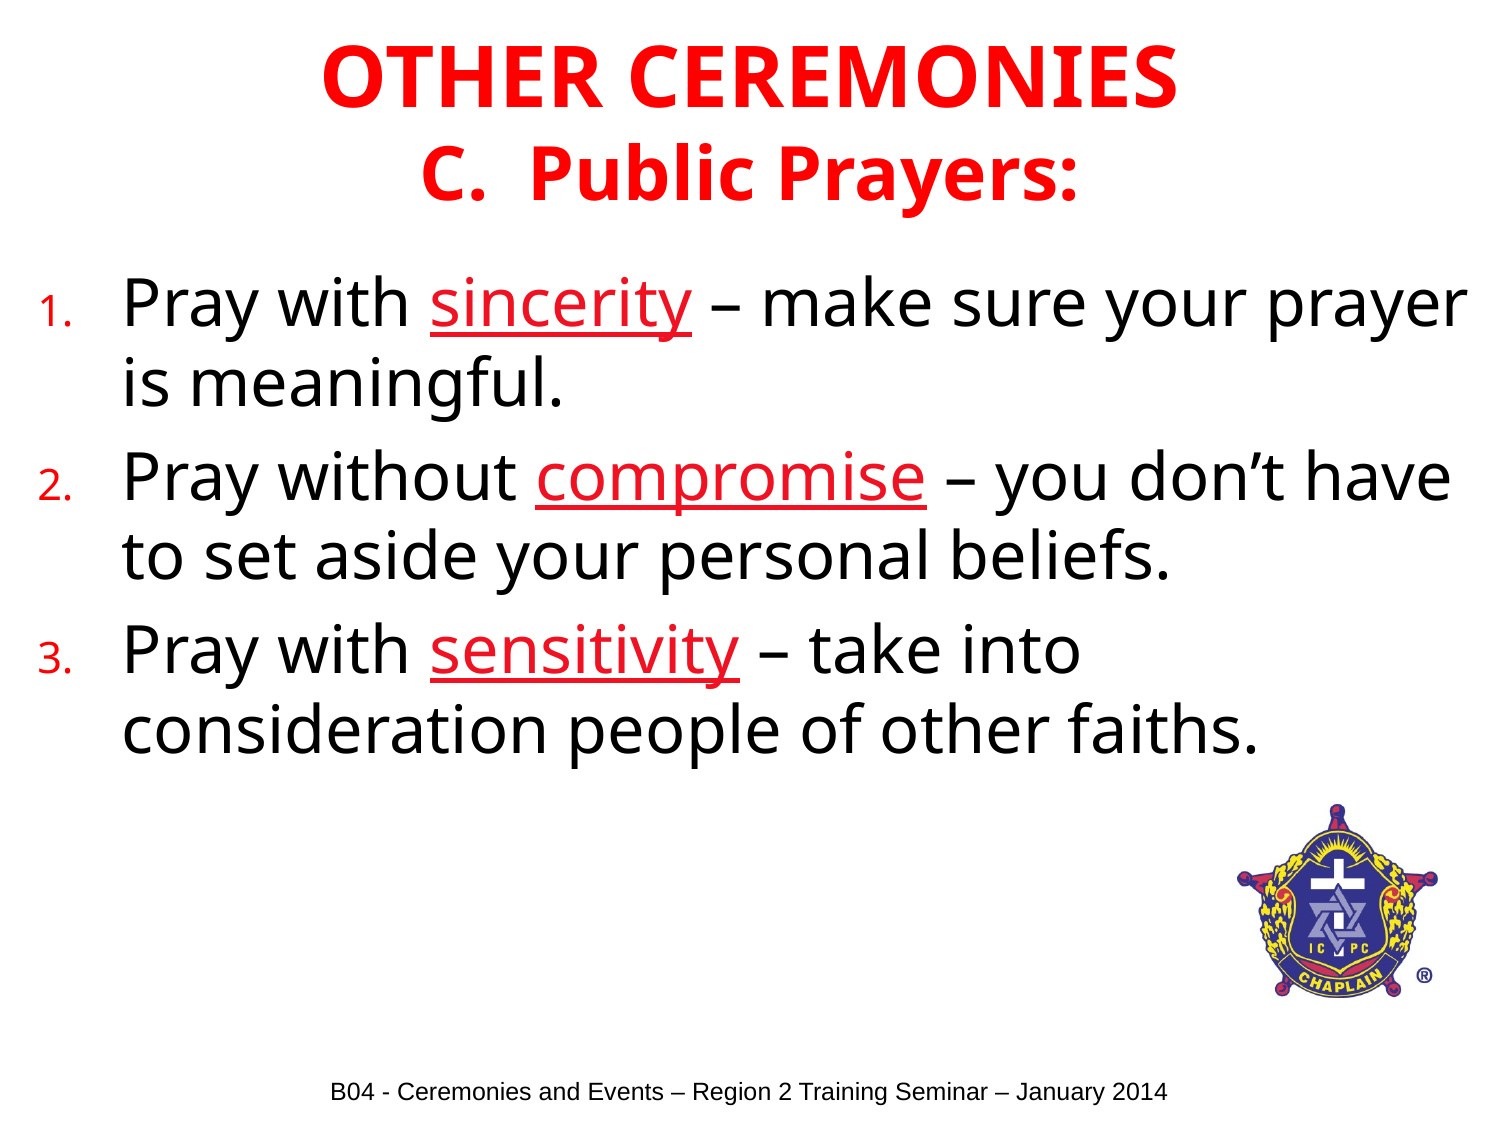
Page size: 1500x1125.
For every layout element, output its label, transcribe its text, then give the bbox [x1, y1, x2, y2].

picture [1237, 802, 1438, 998]
list Pray with sincerity – make sure your prayer is meaningful. Pray without compromise – you don’t have to set aside your personal beliefs. Pray with sensitivity – take into consideration people of other faiths. [0, 252, 1500, 1052]
title OTHER CEREMONIES C. Public Prayers: [0, 0, 1500, 252]
footer B04 - Ceremonies and Events – Region 2 Training Seminar – January 2014 [0, 1052, 1500, 1113]
